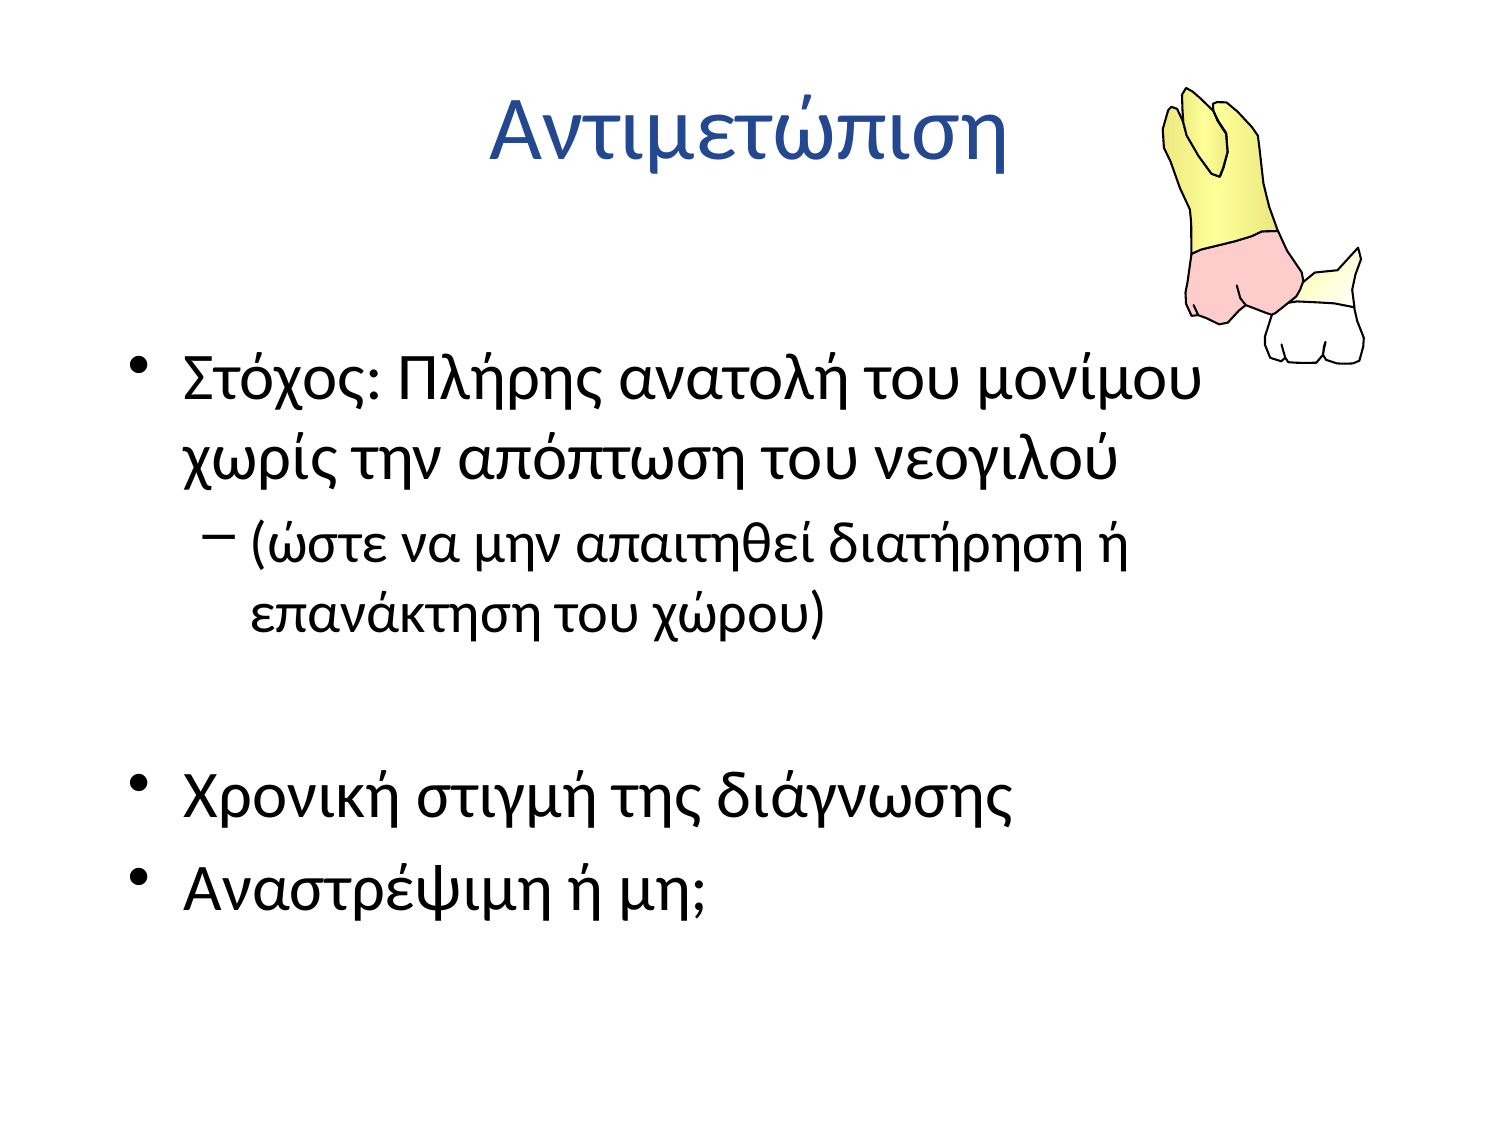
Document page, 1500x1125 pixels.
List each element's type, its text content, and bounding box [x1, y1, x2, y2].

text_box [1158, 83, 1365, 364]
list Στόχος: Πλήρης ανατολή του μονίμου χωρίς την απόπτωση του νεογιλού (ώστε να μην απαιτηθεί διατήρηση ή επανάκτηση του χώρου) Χρονική στιγμή της διάγνωσης Αναστρέψιμη ή μη; [112, 324, 1388, 1001]
title Αντιμετώπιση [112, 28, 1388, 217]
